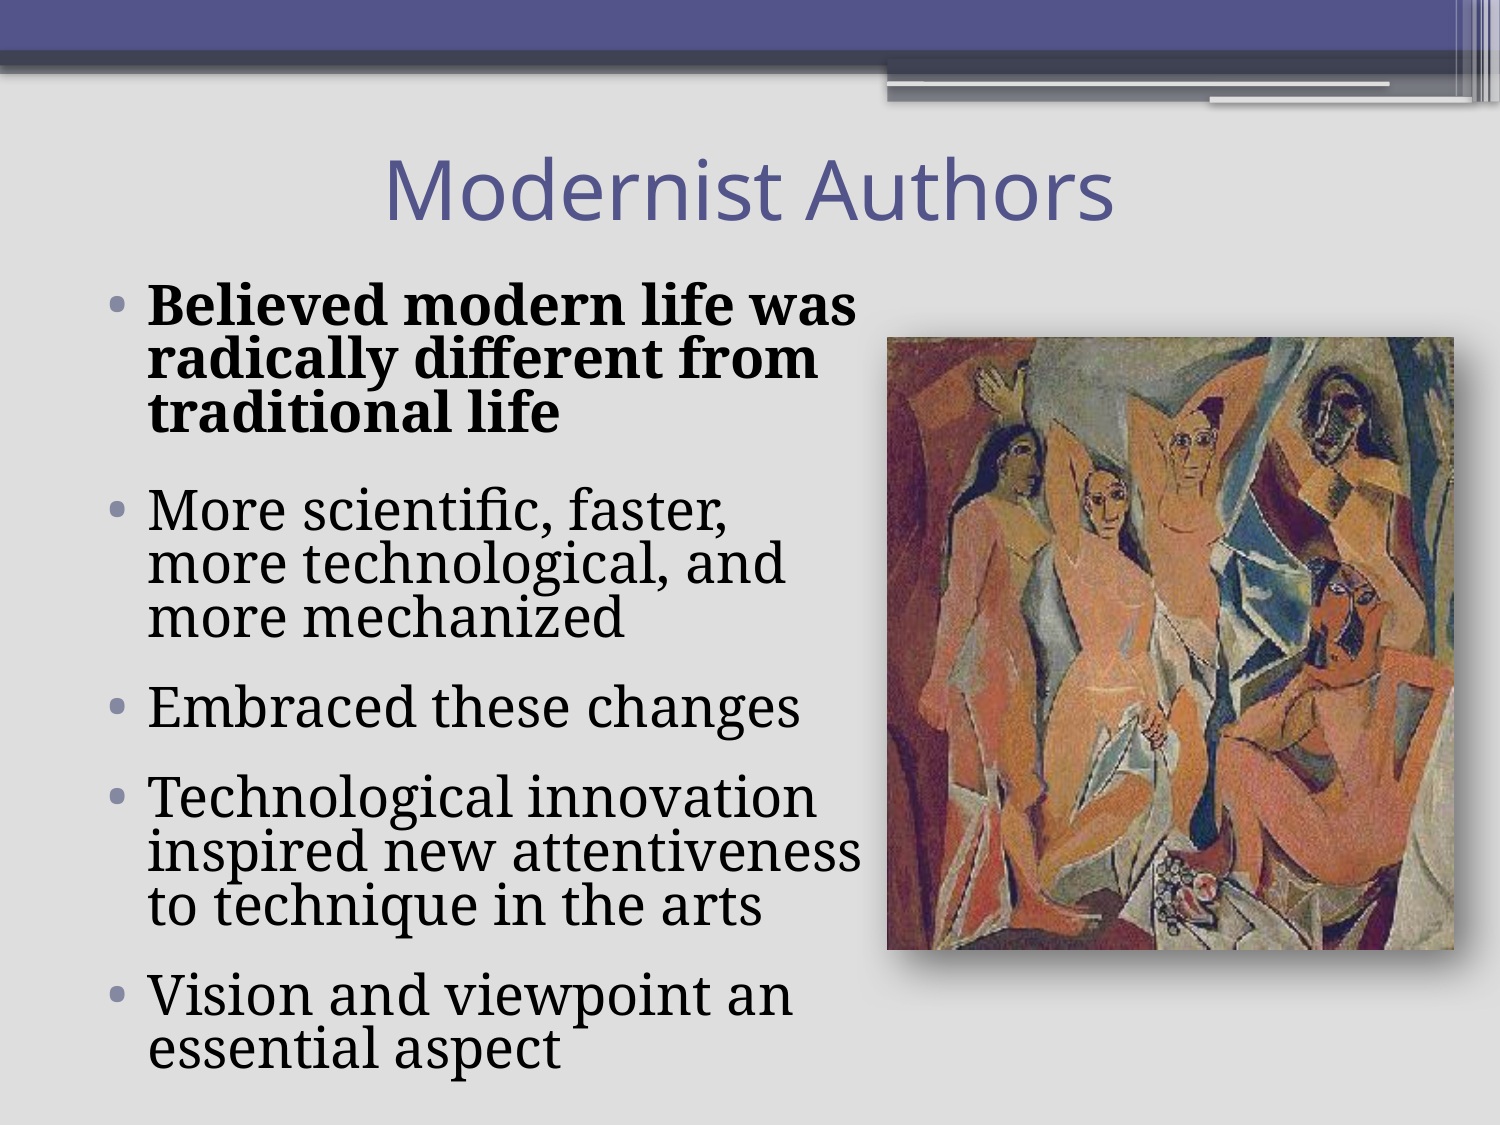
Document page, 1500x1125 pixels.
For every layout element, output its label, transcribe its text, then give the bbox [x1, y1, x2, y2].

list Believed modern life was radically different from traditional life More scientific, faster, more technological, and more mechanized Embraced these changes Technological innovation inspired new attentiveness to technique in the arts Vision and viewpoint an essential aspect [75, 275, 888, 1125]
title Modernist Authors [75, 99, 1425, 275]
picture [887, 337, 1454, 951]
